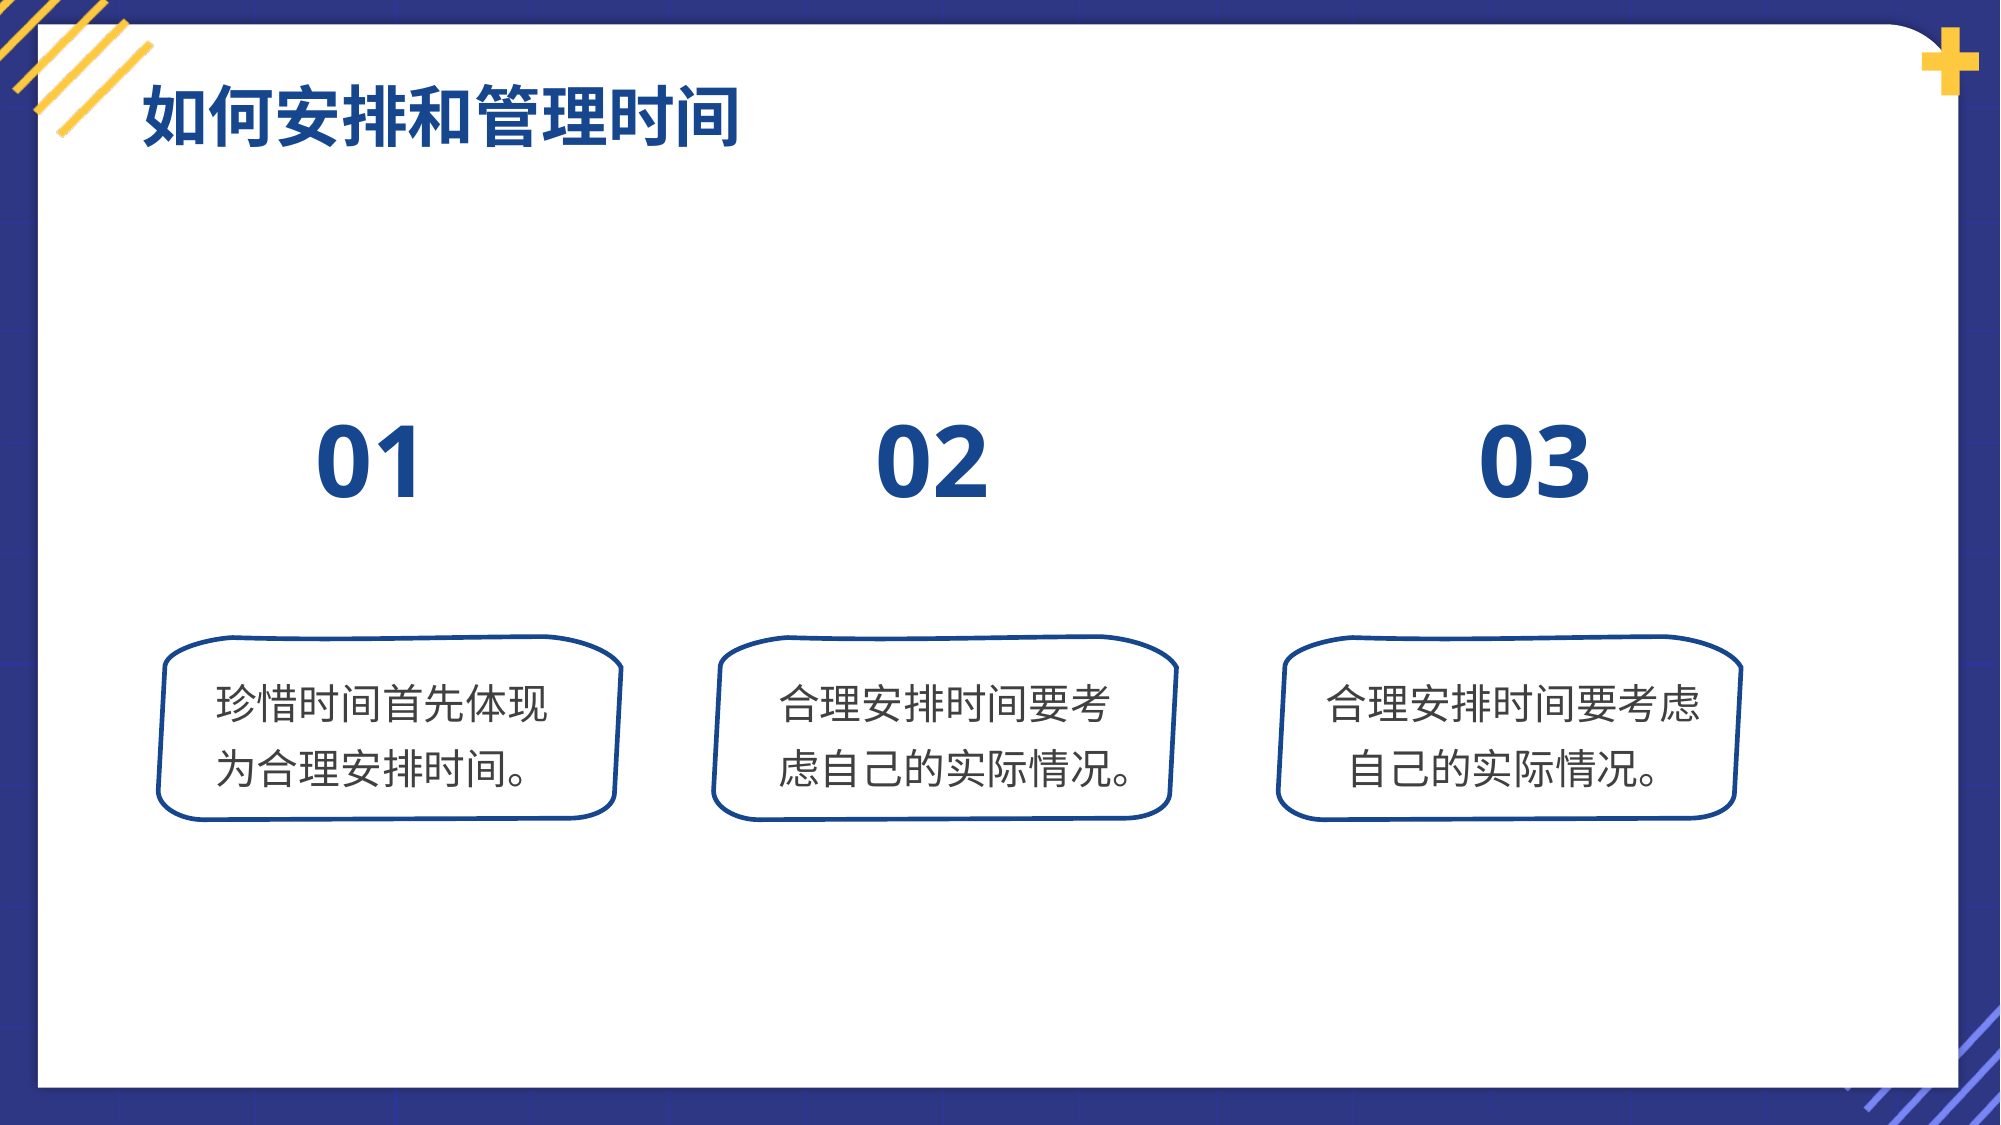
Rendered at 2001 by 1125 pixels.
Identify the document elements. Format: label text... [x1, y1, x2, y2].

text_box 珍惜时间首先体现为合理安排时间。 [182, 654, 582, 800]
text_box 01 [274, 390, 471, 526]
picture [1786, 941, 2001, 1125]
picture [0, 0, 167, 162]
picture [155, 105, 166, 123]
text_box 03 [1437, 390, 1634, 526]
text_box 02 [834, 390, 1031, 526]
text_box [1277, 635, 1743, 820]
text_box 合理安排时间要考虑自己的实际情况。 [743, 654, 1147, 865]
text_box [712, 635, 1178, 819]
text_box 合理安排时间要考虑自己的实际情况。 [1310, 654, 1717, 865]
text_box [157, 635, 623, 821]
